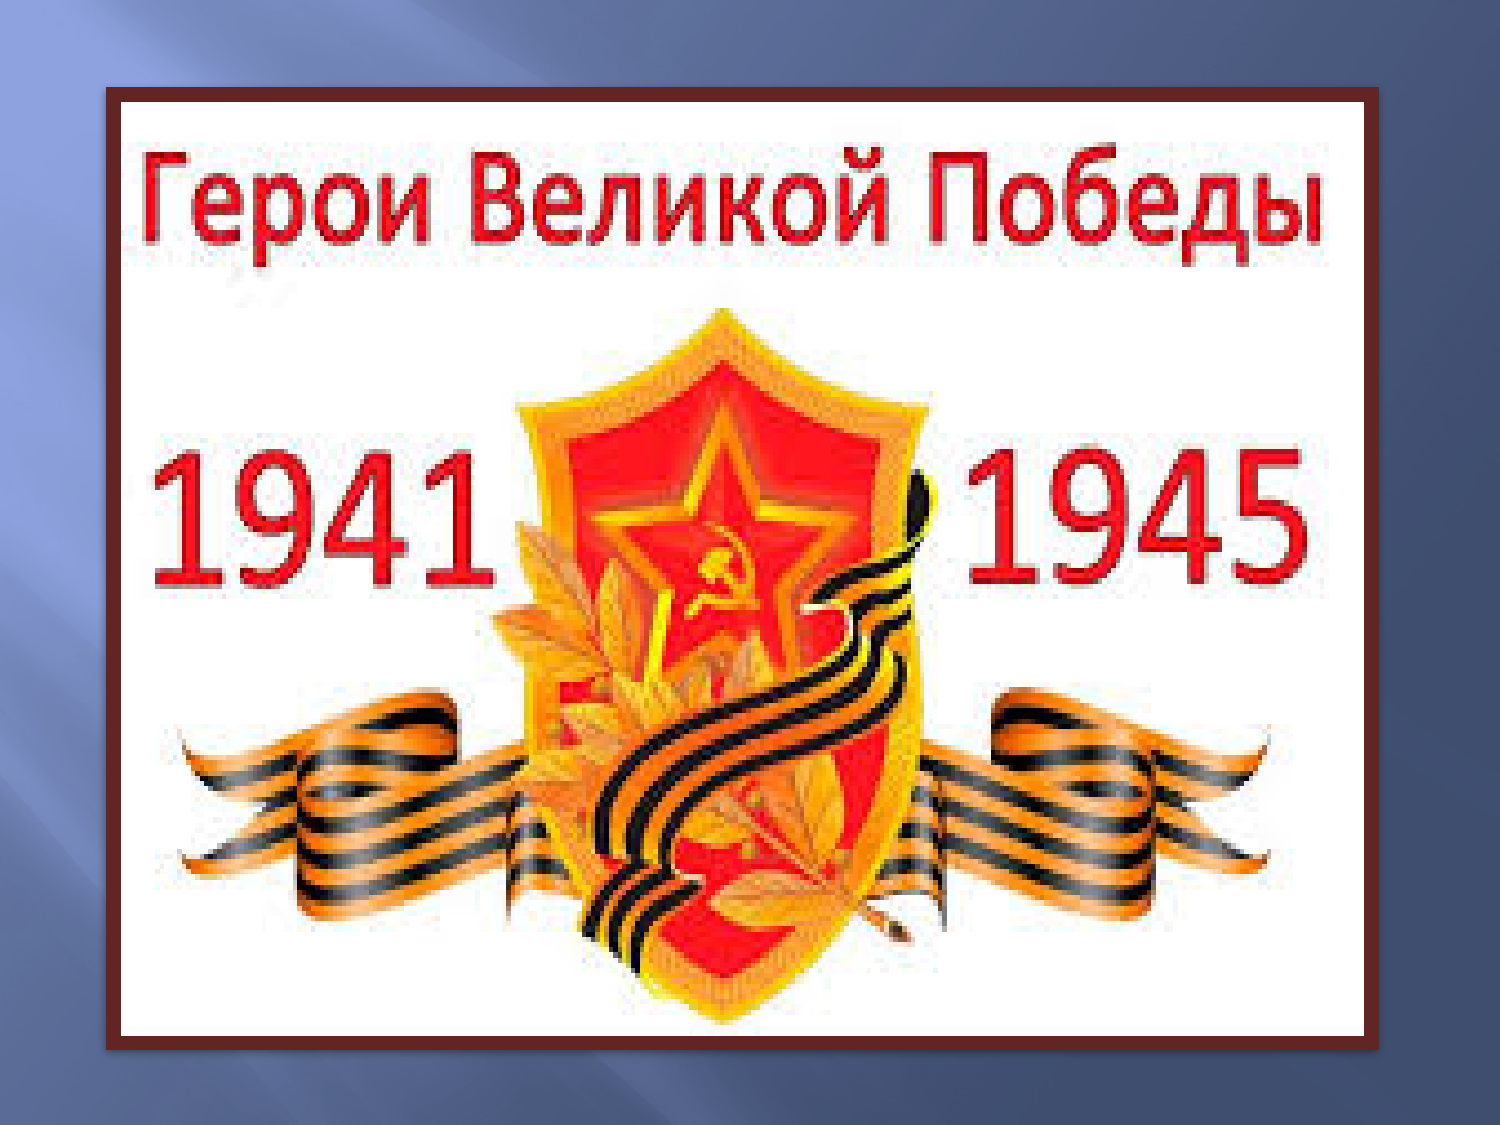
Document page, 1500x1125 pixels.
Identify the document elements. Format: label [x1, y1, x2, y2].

list [120, 101, 1365, 1036]
